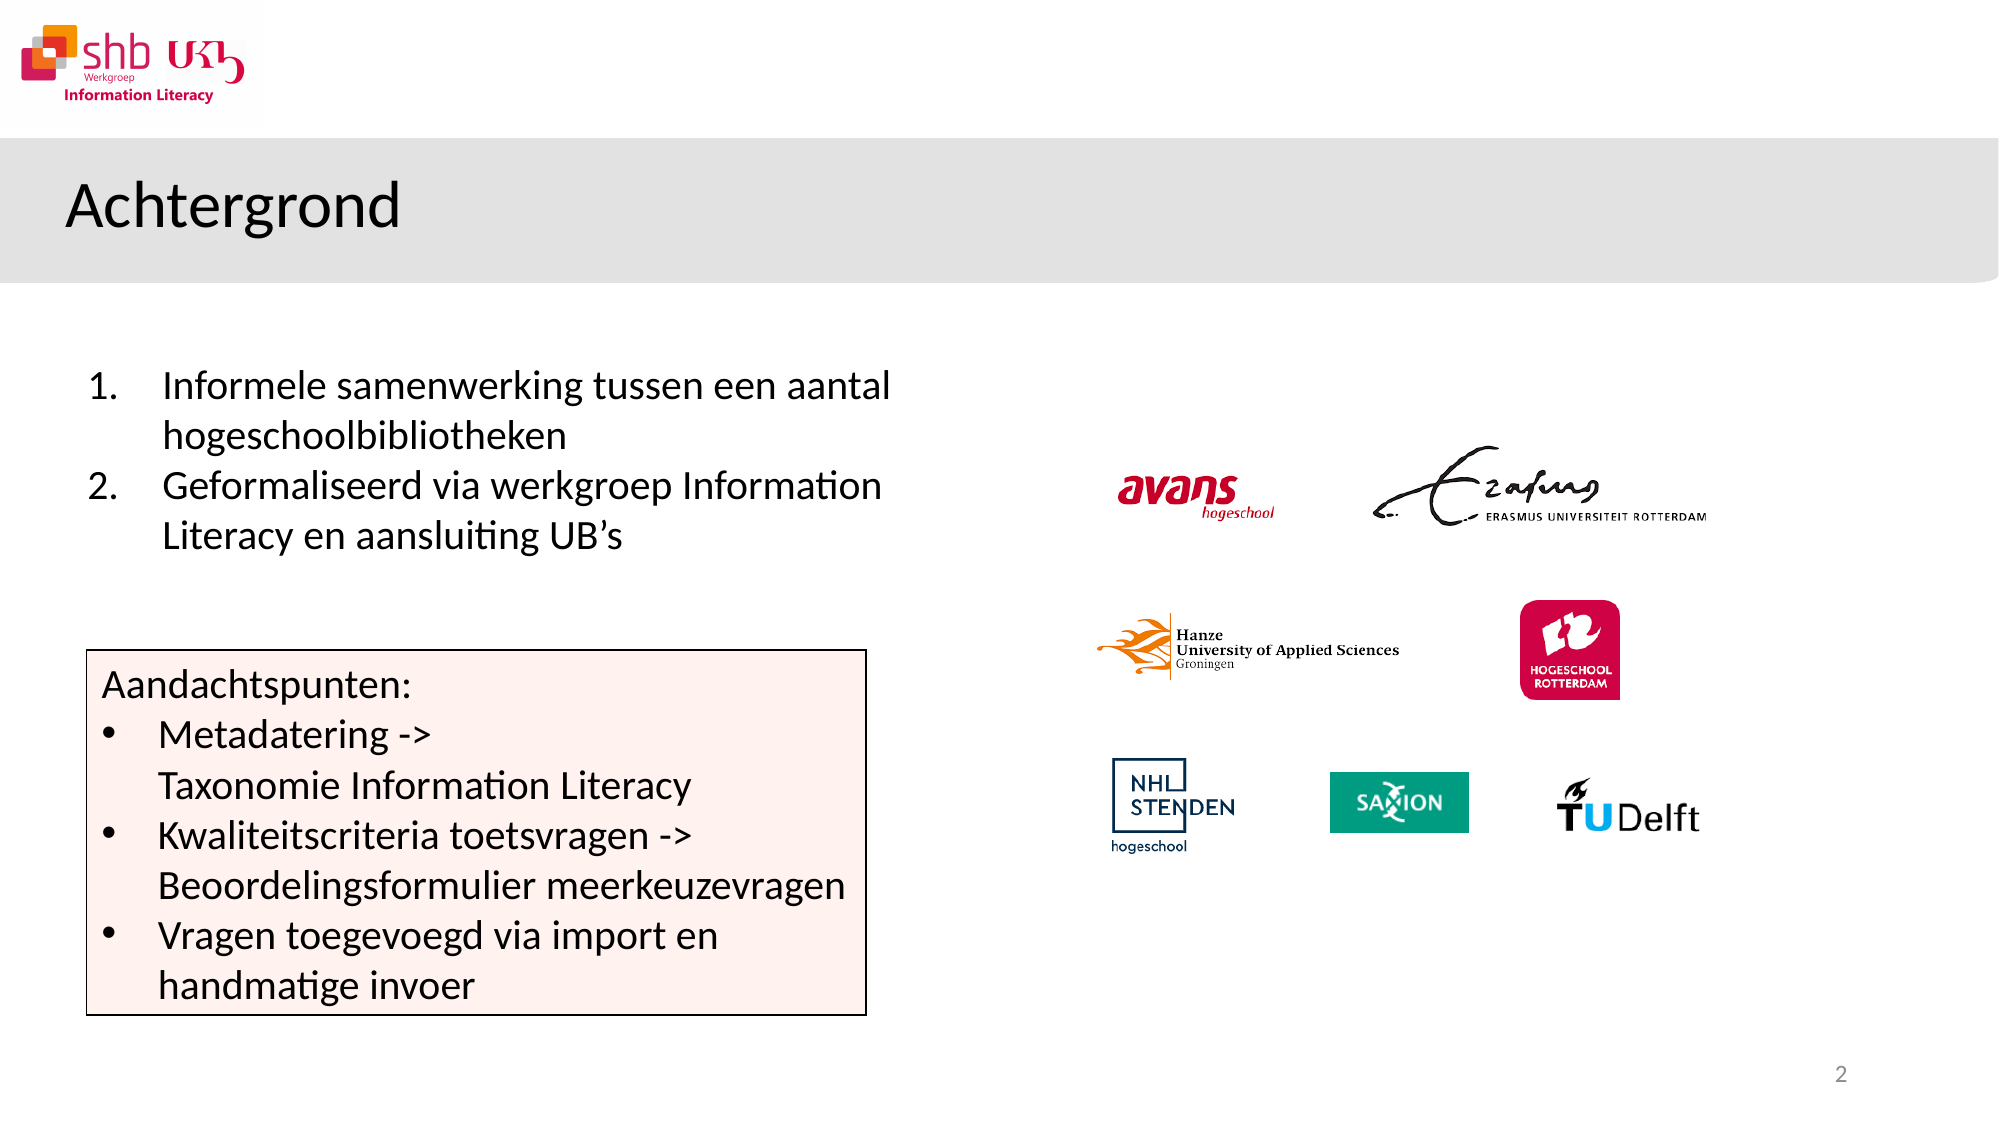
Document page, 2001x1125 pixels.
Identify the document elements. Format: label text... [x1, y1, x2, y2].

picture [0, 0, 265, 129]
text_box [0, 138, 1999, 283]
text_box Aandachtspunten: Metadatering -> Taxonomie Information Literacy Kwaliteitscriteria toetsvragen -> Beoordelingsformulier meerkeuzevragen Vragen toegevoegd via import en handmatige invoer [86, 649, 867, 1015]
text_box Achtergrond [48, 168, 1854, 251]
slide_number 2 [1412, 1042, 1863, 1103]
text_box Informele samenwerking tussen een aantal hogeschoolbibliotheken Geformaliseerd via werkgroep Information Literacy en aansluiting UB’s [72, 350, 982, 616]
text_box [1066, 425, 1759, 900]
